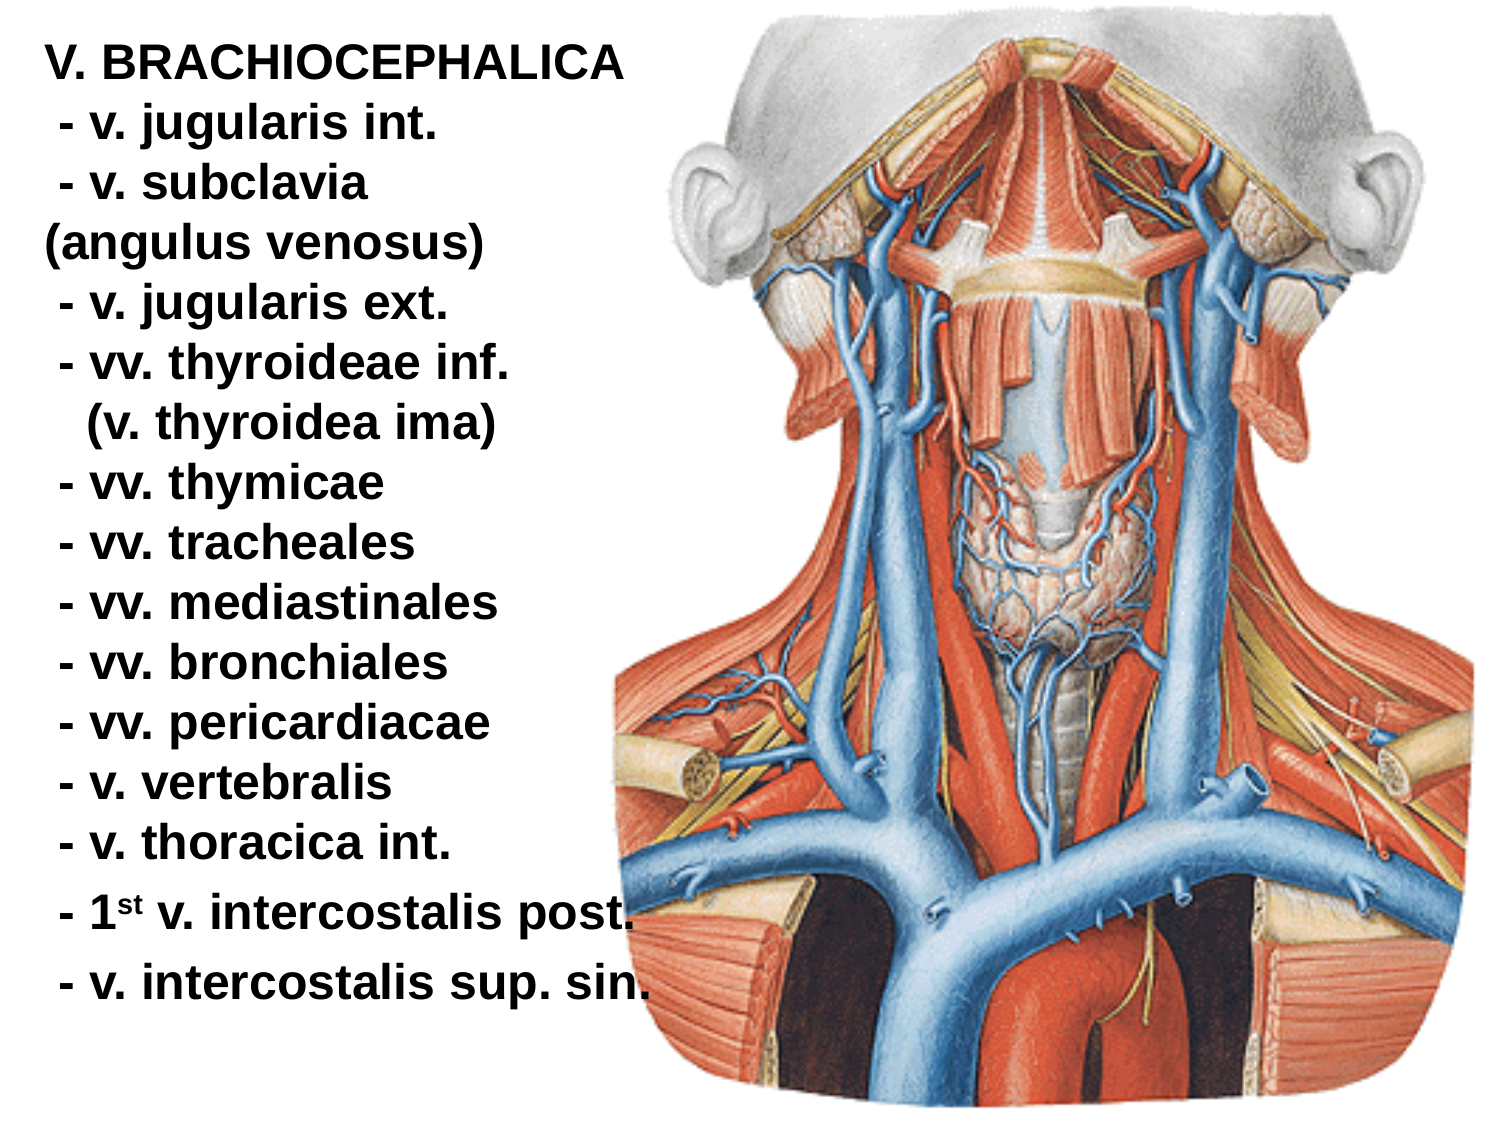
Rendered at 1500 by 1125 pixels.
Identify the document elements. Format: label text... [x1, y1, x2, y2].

text_box V. BRACHIOCEPHALICA - v. jugularis int. - v. subclavia (angulus venosus) - v. jugularis ext. - vv. thyroideae inf. (v. thyroidea ima) - vv. thymicae - vv. tracheales - vv. mediastinales - vv. bronchiales - vv. pericardiacae - v. vertebralis - v. thoracica int. - 1st v. intercostalis post. - v. intercostalis sup. sin. [29, 22, 583, 1017]
picture [588, 0, 1500, 1125]
